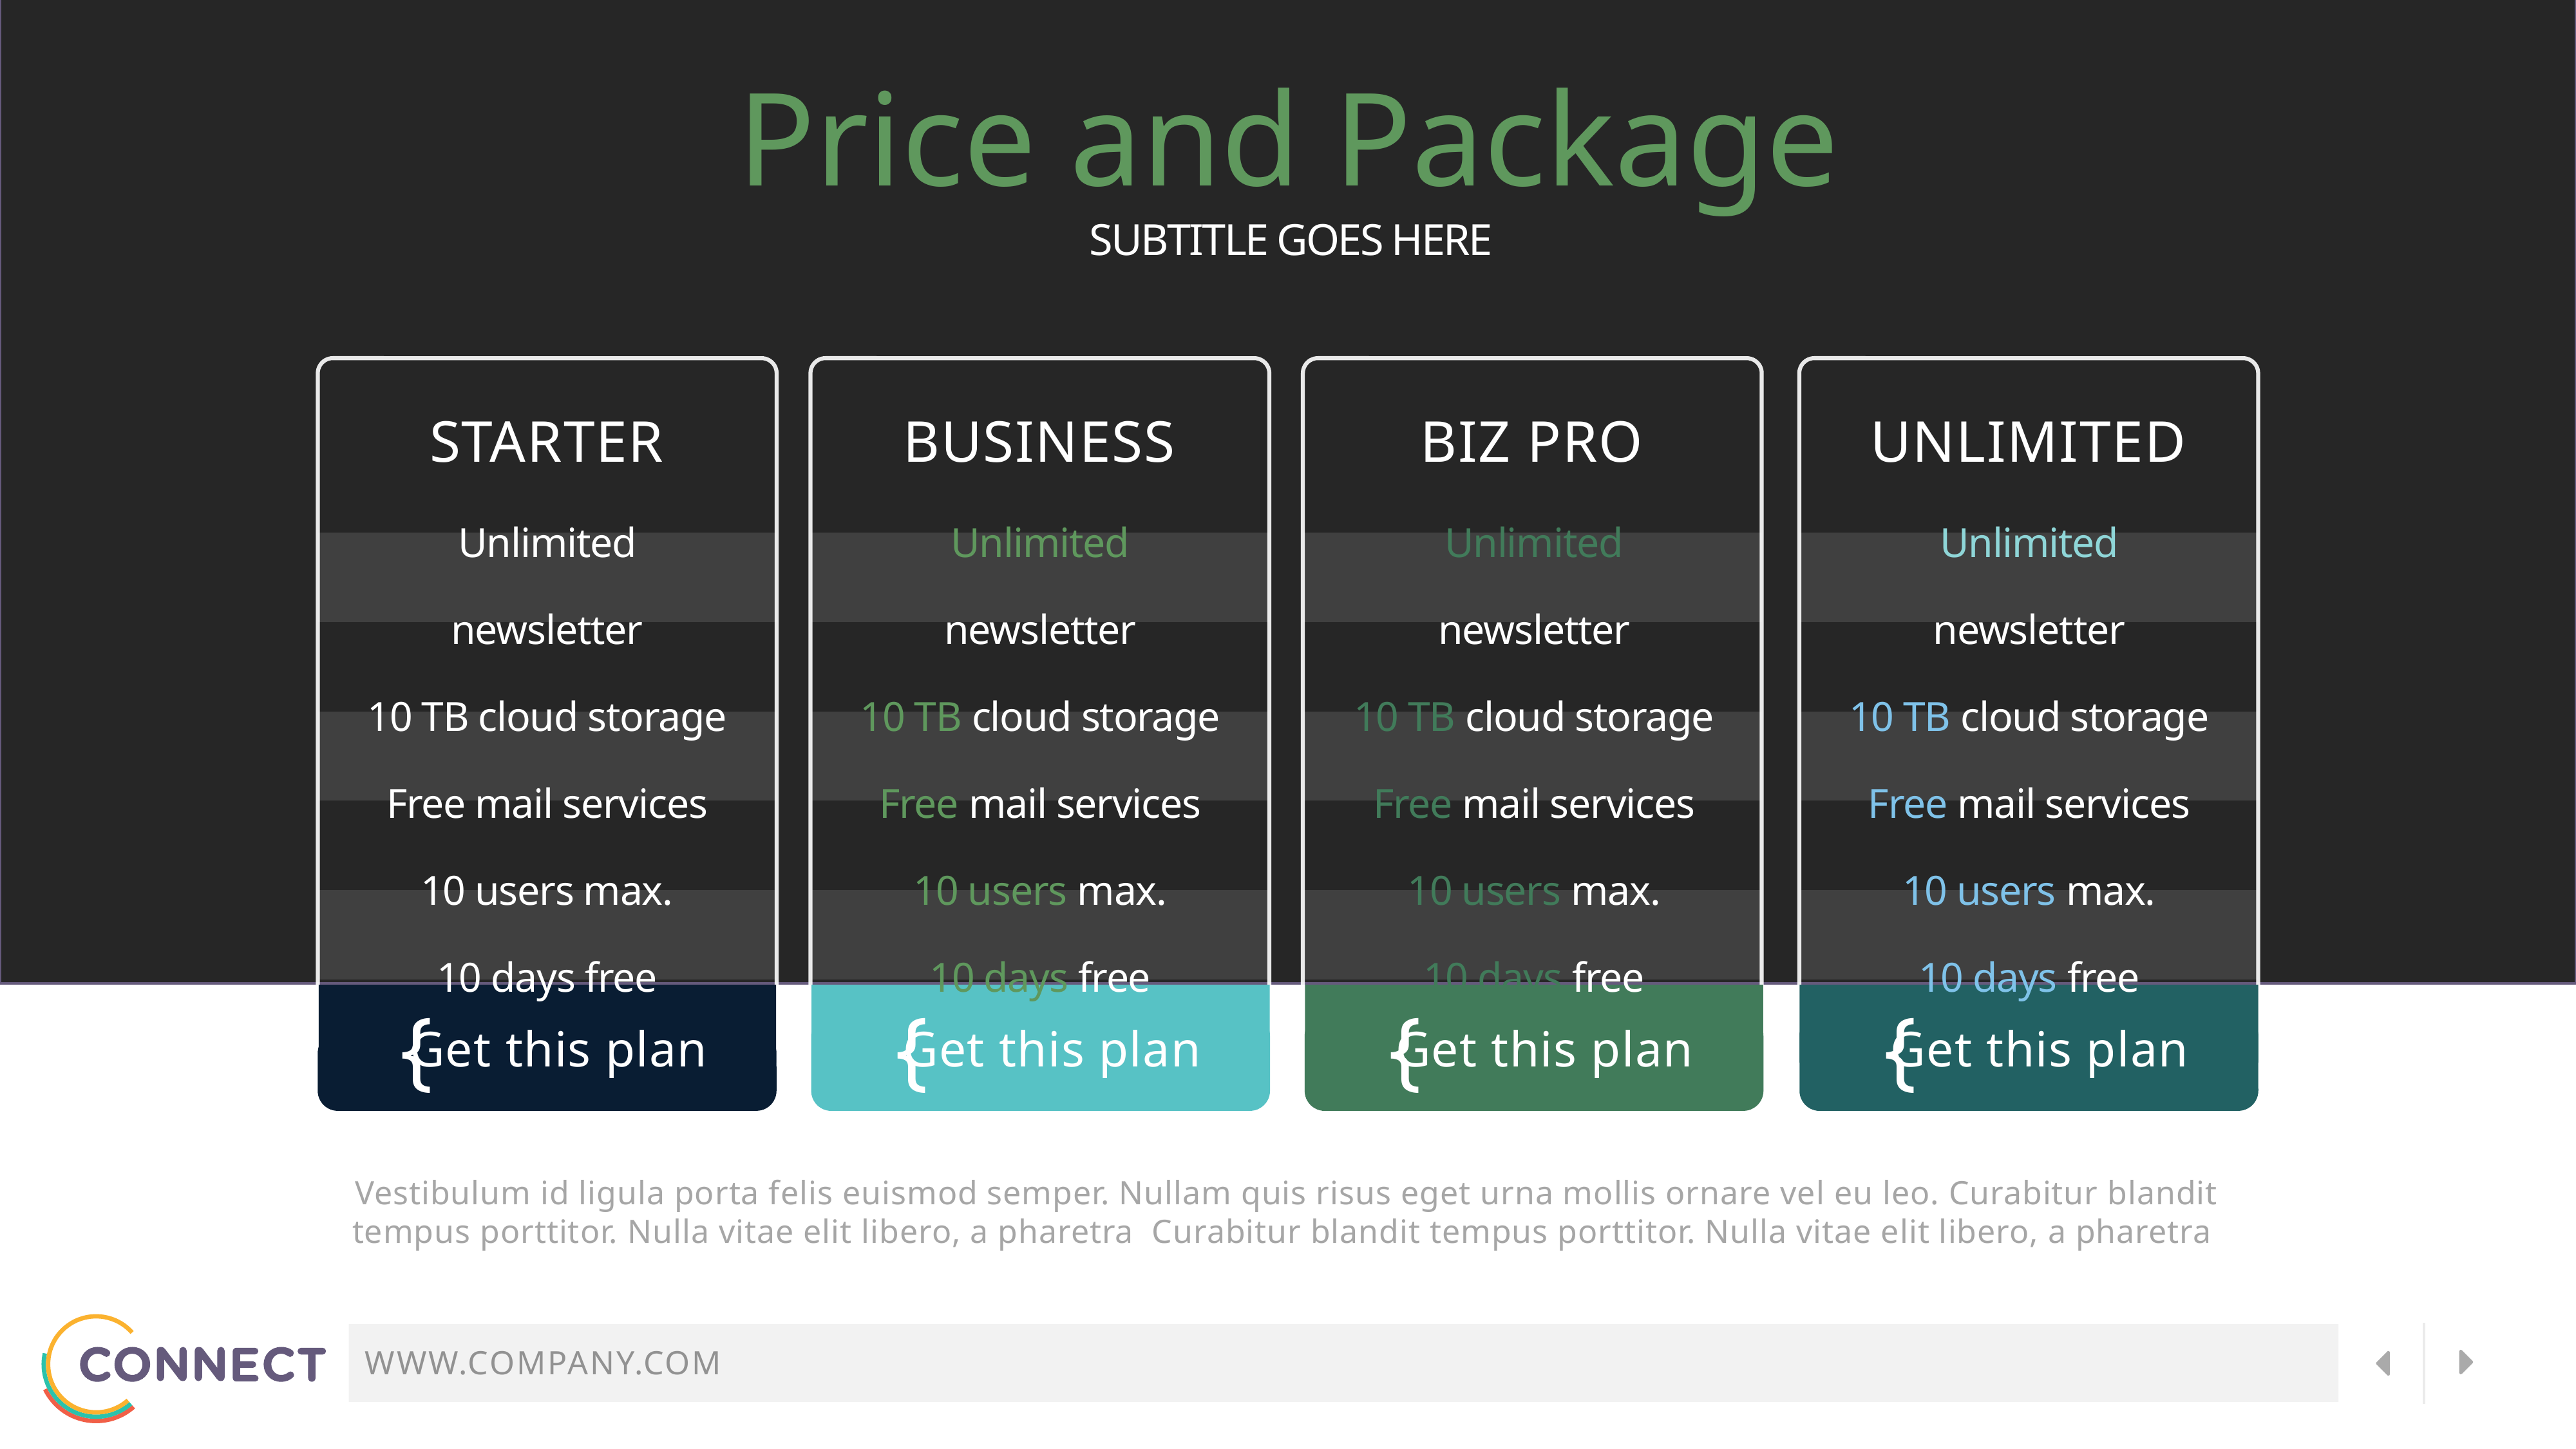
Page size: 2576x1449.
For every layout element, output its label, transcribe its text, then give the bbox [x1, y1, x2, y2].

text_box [1302, 357, 1764, 1112]
text_box Price and Package [732, 52, 1845, 217]
text_box Vestibulum id ligula porta felis euismod semper. Nullam quis risus eget urna mollis ornare vel eu leo. Curabitur blandit tempus porttitor. Nulla vitae elit libero, a pharetra Curabitur blandit tempus porttitor. Nulla vitae elit libero, a pharetra [316, 1172, 2260, 1250]
text_box SUBTITLE GOES HERE [1083, 207, 1499, 269]
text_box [317, 357, 777, 1112]
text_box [810, 357, 1271, 1112]
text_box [1799, 357, 2259, 1112]
